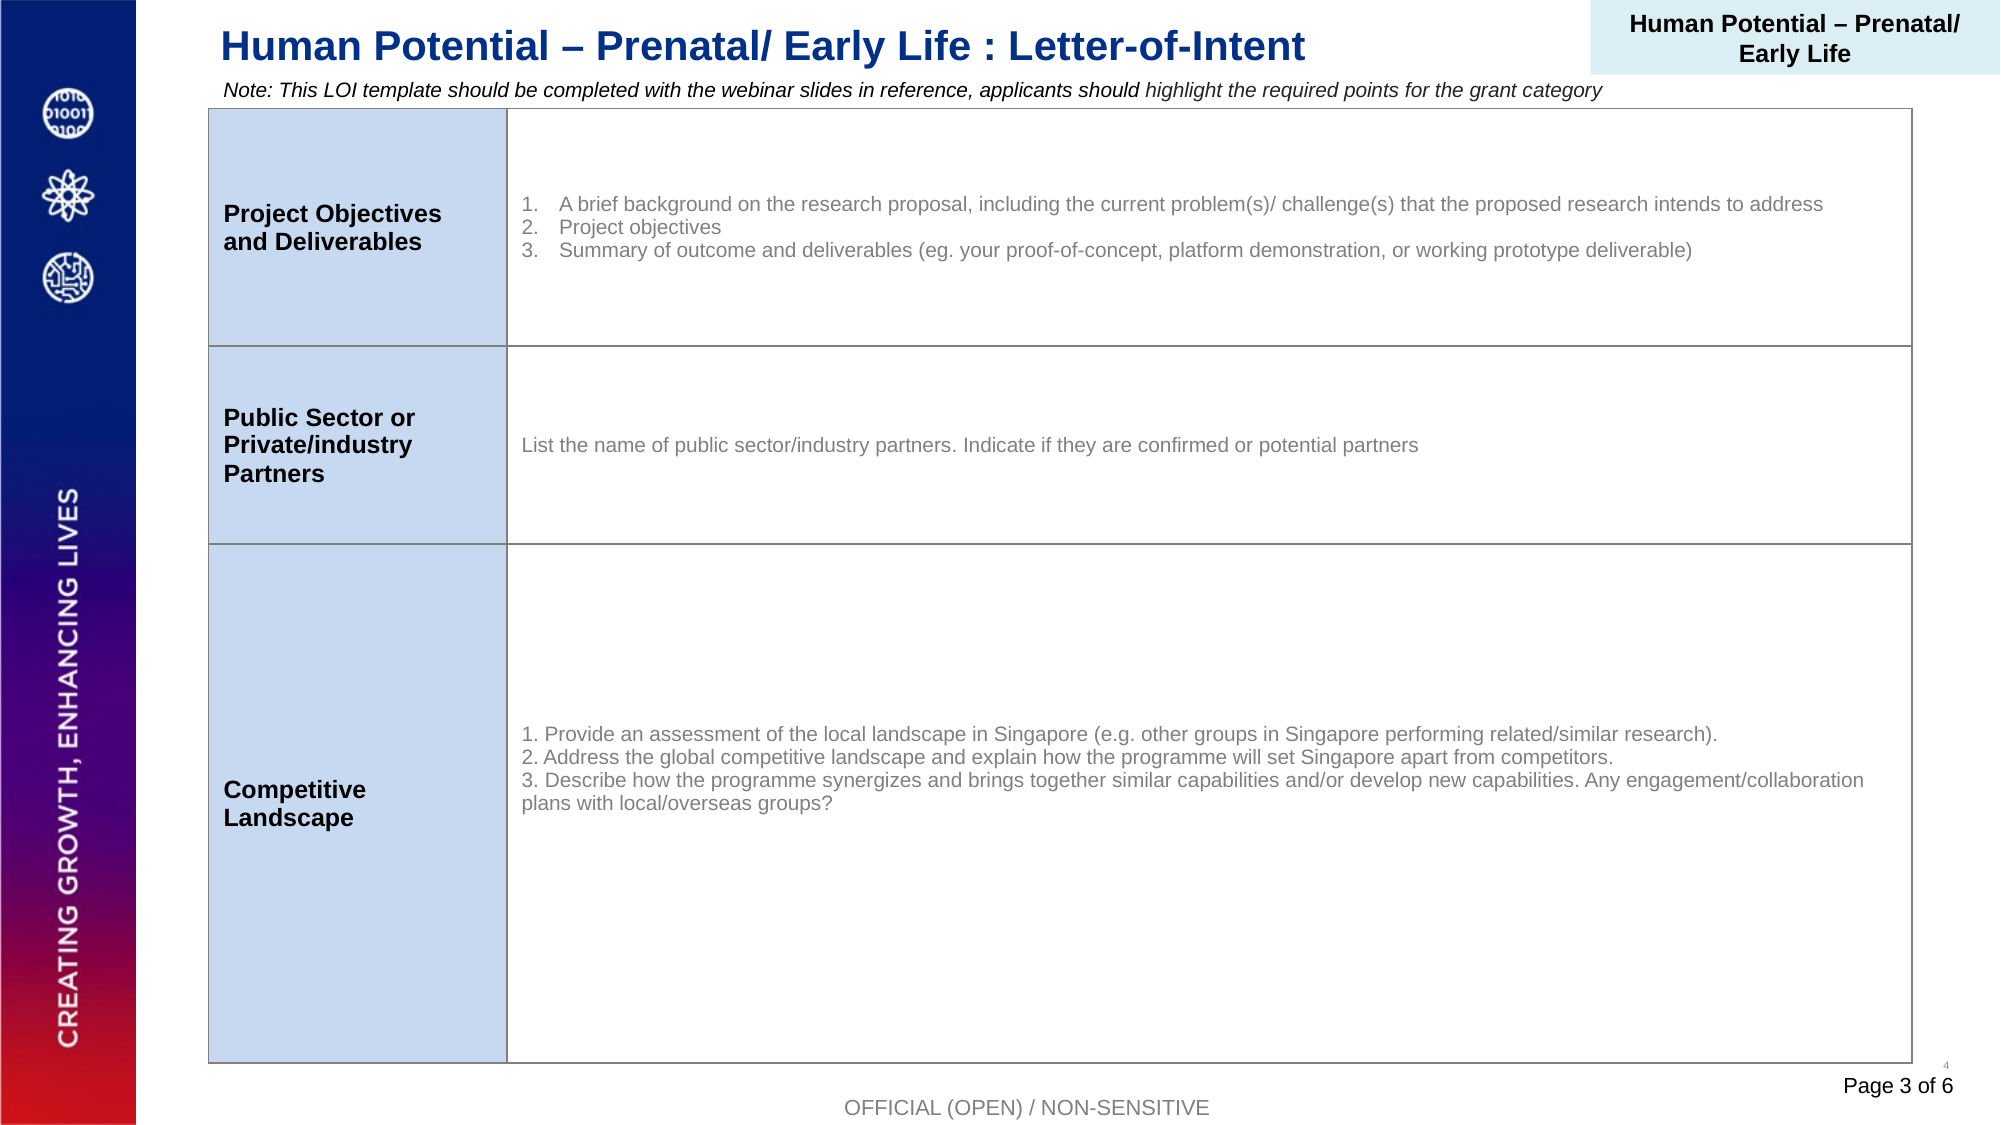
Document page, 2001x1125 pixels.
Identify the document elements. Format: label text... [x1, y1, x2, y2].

text_box Human Potential – Prenatal/ Early Life [1590, 0, 2000, 75]
text_box Page 3 of 6 [1744, 1064, 1969, 1106]
title Human Potential – Prenatal/ Early Life : Letter-of-Intent [205, 11, 1590, 102]
table_header A brief background on the research proposal, including the current problem(s)/ challenge(s) that the proposed research intends to address Project objectives Summary of outcome and deliverables (eg. your proof-of-concept, platform demonstration, or working prototype deliverable) [508, 109, 1911, 345]
table_header Project Objectives and Deliverables [209, 109, 506, 345]
picture [0, 0, 136, 1125]
table_cell List the name of public sector/industry partners. Indicate if they are confirmed or potential partners [508, 347, 1911, 543]
text_box Note: This LOI template should be completed with the webinar slides in reference, applicants should highlight the required points for the grant category [208, 69, 1684, 109]
table_cell 1. Provide an assessment of the local landscape in Singapore (e.g. other groups in Singapore performing related/similar research). 2. Address the global competitive landscape and explain how the programme will set Singapore apart from competitors. 3. Describe how the programme synergizes and brings together similar capabilities and/or develop new capabilities. Any engagement/collaboration plans with local/overseas groups? [508, 545, 1911, 1062]
table_cell Competitive Landscape [209, 545, 506, 1062]
table_cell Public Sector or Private/industry Partners [209, 347, 506, 543]
text_box OFFICIAL (OPEN) / NON-SENSITIVE [813, 1086, 1242, 1125]
